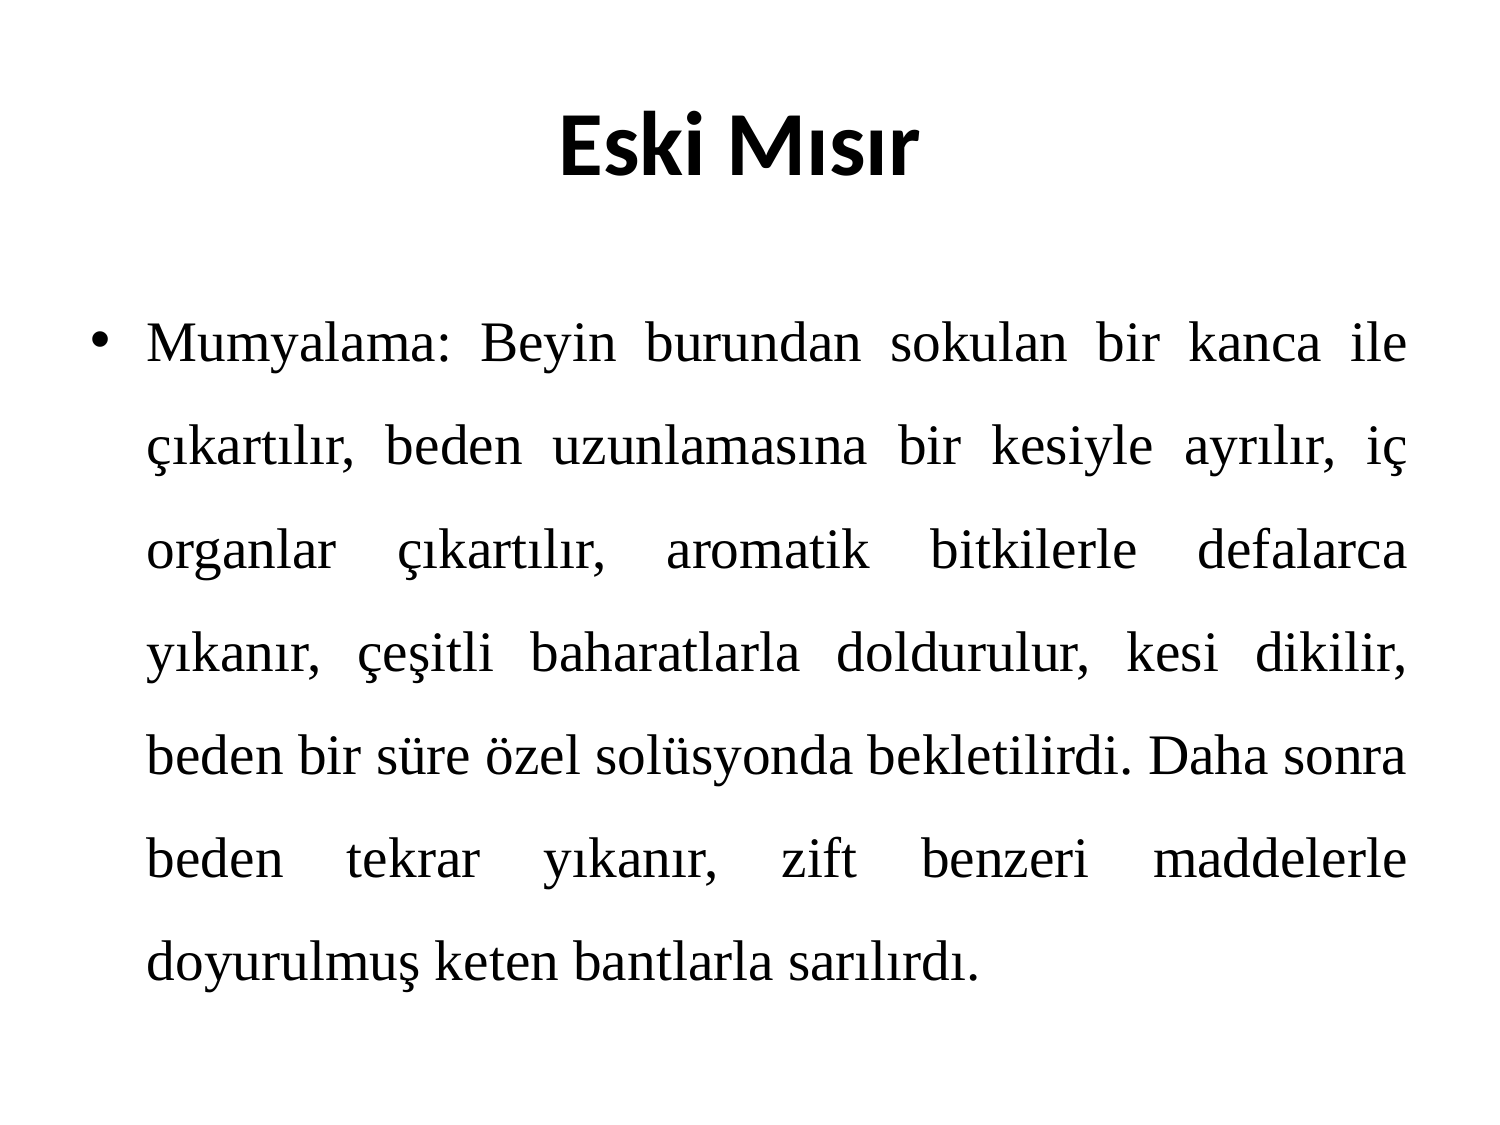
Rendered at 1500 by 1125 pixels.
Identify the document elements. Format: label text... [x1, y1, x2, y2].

title Eski Mısır [75, 45, 1425, 233]
list Mumyalama: Beyin burundan sokulan bir kanca ile çıkartılır, beden uzunlamasına bir kesiyle ayrılır, iç organlar çıkartılır, aromatik bitkilerle defalarca yıkanır, çeşitli baharatlarla doldurulur, kesi dikilir, beden bir süre özel solüsyonda bekletilirdi. Daha sonra beden tekrar yıkanır, zift benzeri maddelerle doyurulmuş keten bantlarla sarılırdı. [75, 262, 1425, 1005]
